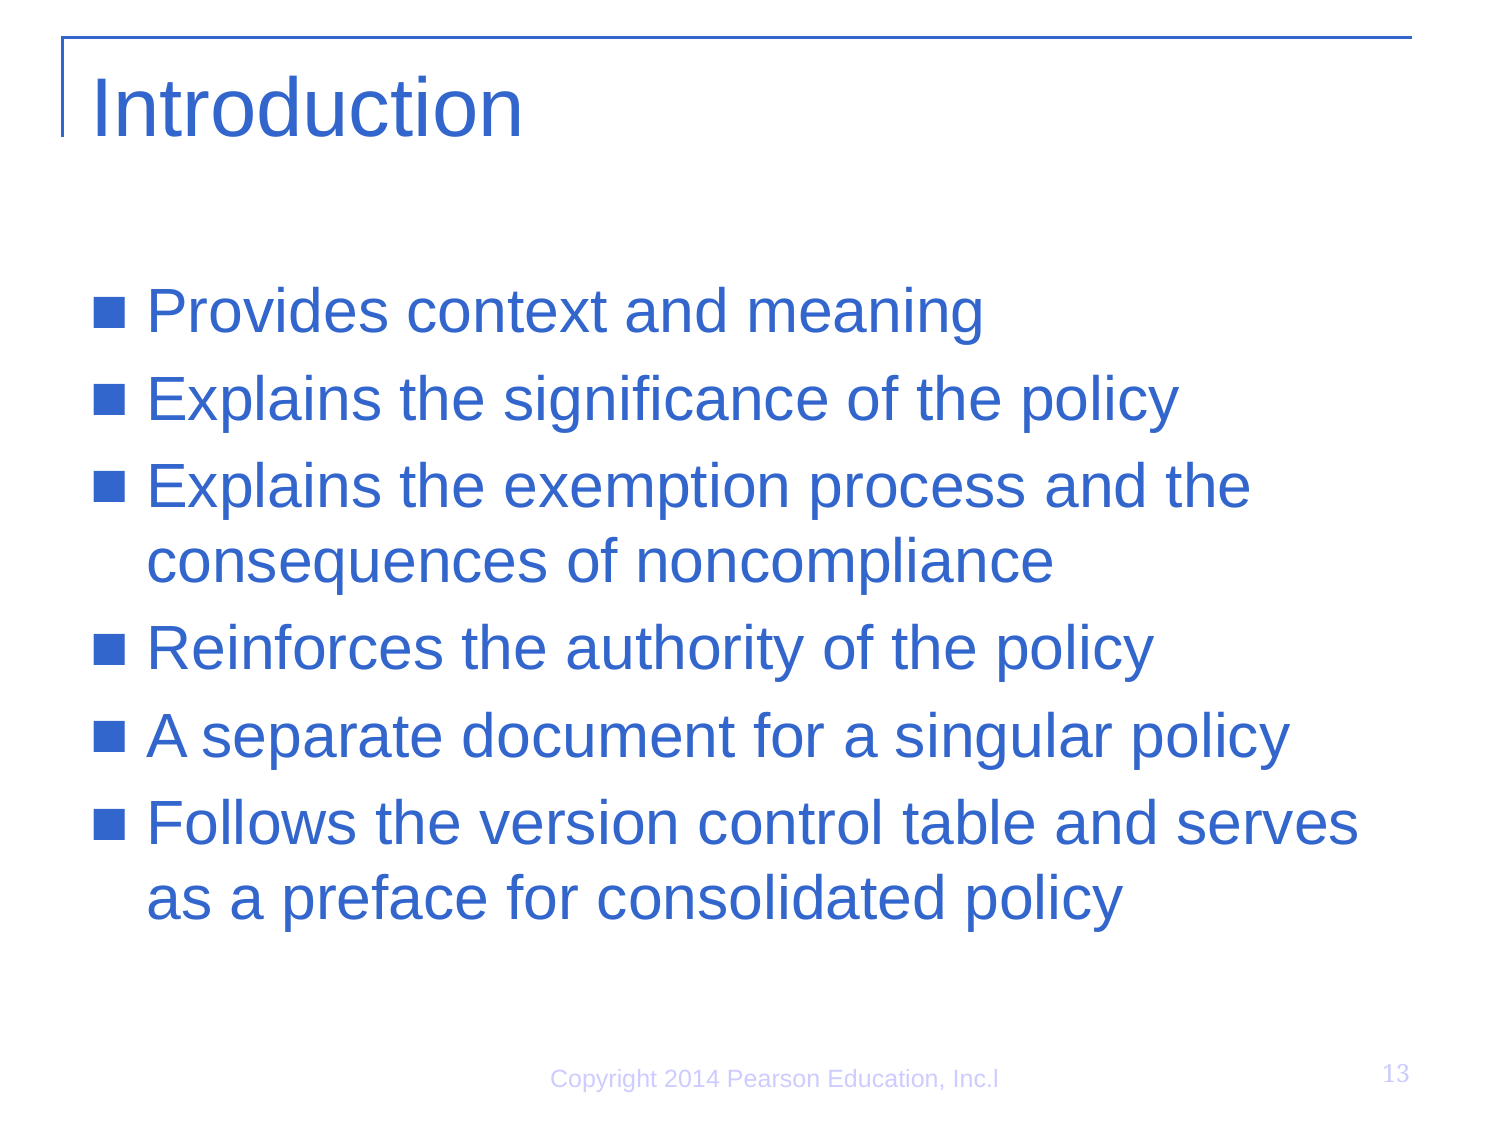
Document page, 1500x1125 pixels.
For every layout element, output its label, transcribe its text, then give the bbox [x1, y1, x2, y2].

list Provides context and meaning Explains the significance of the policy Explains the exemption process and the consequences of noncompliance Reinforces the authority of the policy A separate document for a singular policy Follows the version control table and serves as a preface for consolidated policy [75, 262, 1425, 1006]
text_box 13 [1074, 1024, 1425, 1100]
text_box Copyright 2014 Pearson Education, Inc.l [500, 1024, 1050, 1100]
title Introduction [75, 45, 1425, 233]
